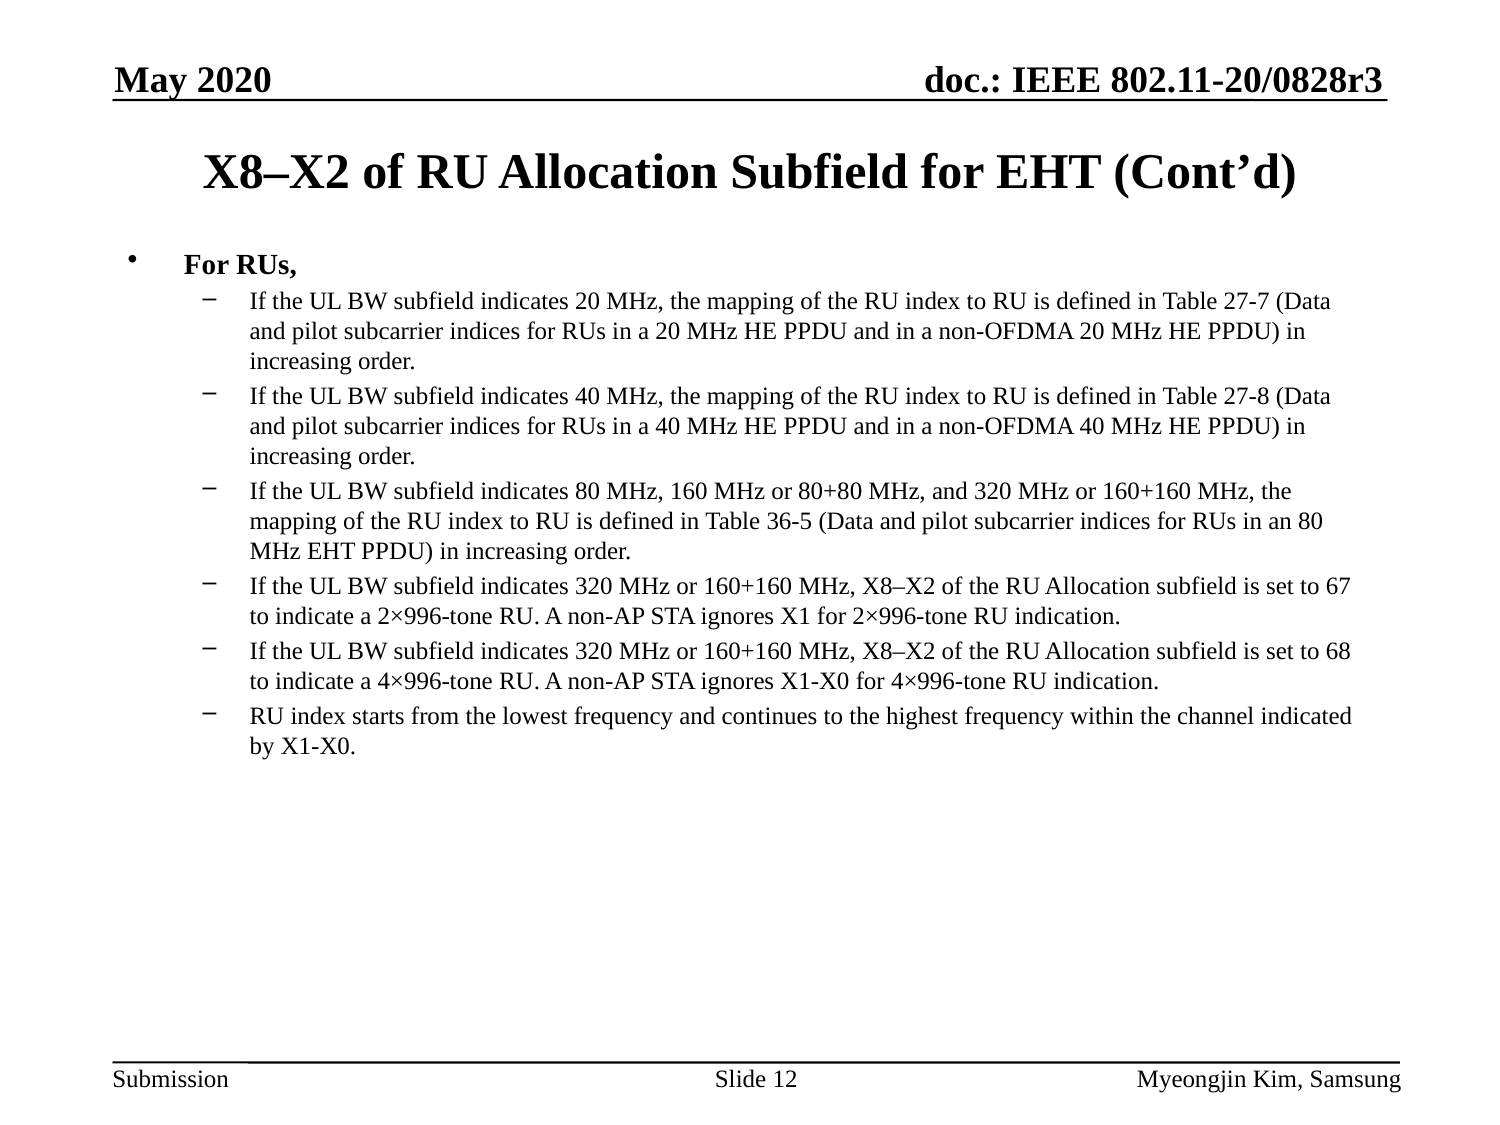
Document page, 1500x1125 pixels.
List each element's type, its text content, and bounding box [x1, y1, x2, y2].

slide_number Slide 12 [712, 1061, 800, 1093]
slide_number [114, 54, 309, 101]
footer Myeongjin Kim, Samsung [1130, 1061, 1402, 1093]
title X8–X2 of RU Allocation Subfield for EHT (Cont’d) [112, 112, 1388, 226]
list For RUs, If the UL BW subfield indicates 20 MHz, the mapping of the RU index to RU is defined in Table 27-7 (Data and pilot subcarrier indices for RUs in a 20 MHz HE PPDU and in a non-OFDMA 20 MHz HE PPDU) in increasing order. If the UL BW subfield indicates 40 MHz, the mapping of the RU index to RU is defined in Table 27-8 (Data and pilot subcarrier indices for RUs in a 40 MHz HE PPDU and in a non-OFDMA 40 MHz HE PPDU) in increasing order. If the UL BW subfield indicates 80 MHz, 160 MHz or 80+80 MHz, and 320 MHz or 160+160 MHz, the mapping of the RU index to RU is defined in Table 36-5 (Data and pilot subcarrier indices for RUs in an 80 MHz EHT PPDU) in increasing order. If the UL BW subfield indicates 320 MHz or 160+160 MHz, X8–X2 of the RU Allocation subfield is set to 67 to indicate a 2×996-tone RU. A non-AP STA ignores X1 for 2×996-tone RU indication. If the UL BW subfield indicates 320 MHz or 160+160 MHz, X8–X2 of the RU Allocation subfield is set to 68 to indicate a 4×996-tone RU. A non-AP STA ignores X1-X0 for 4×996-tone RU indication. RU index starts from the lowest frequency and continues to the highest frequency within the channel indicated by X1-X0. [112, 237, 1388, 1001]
